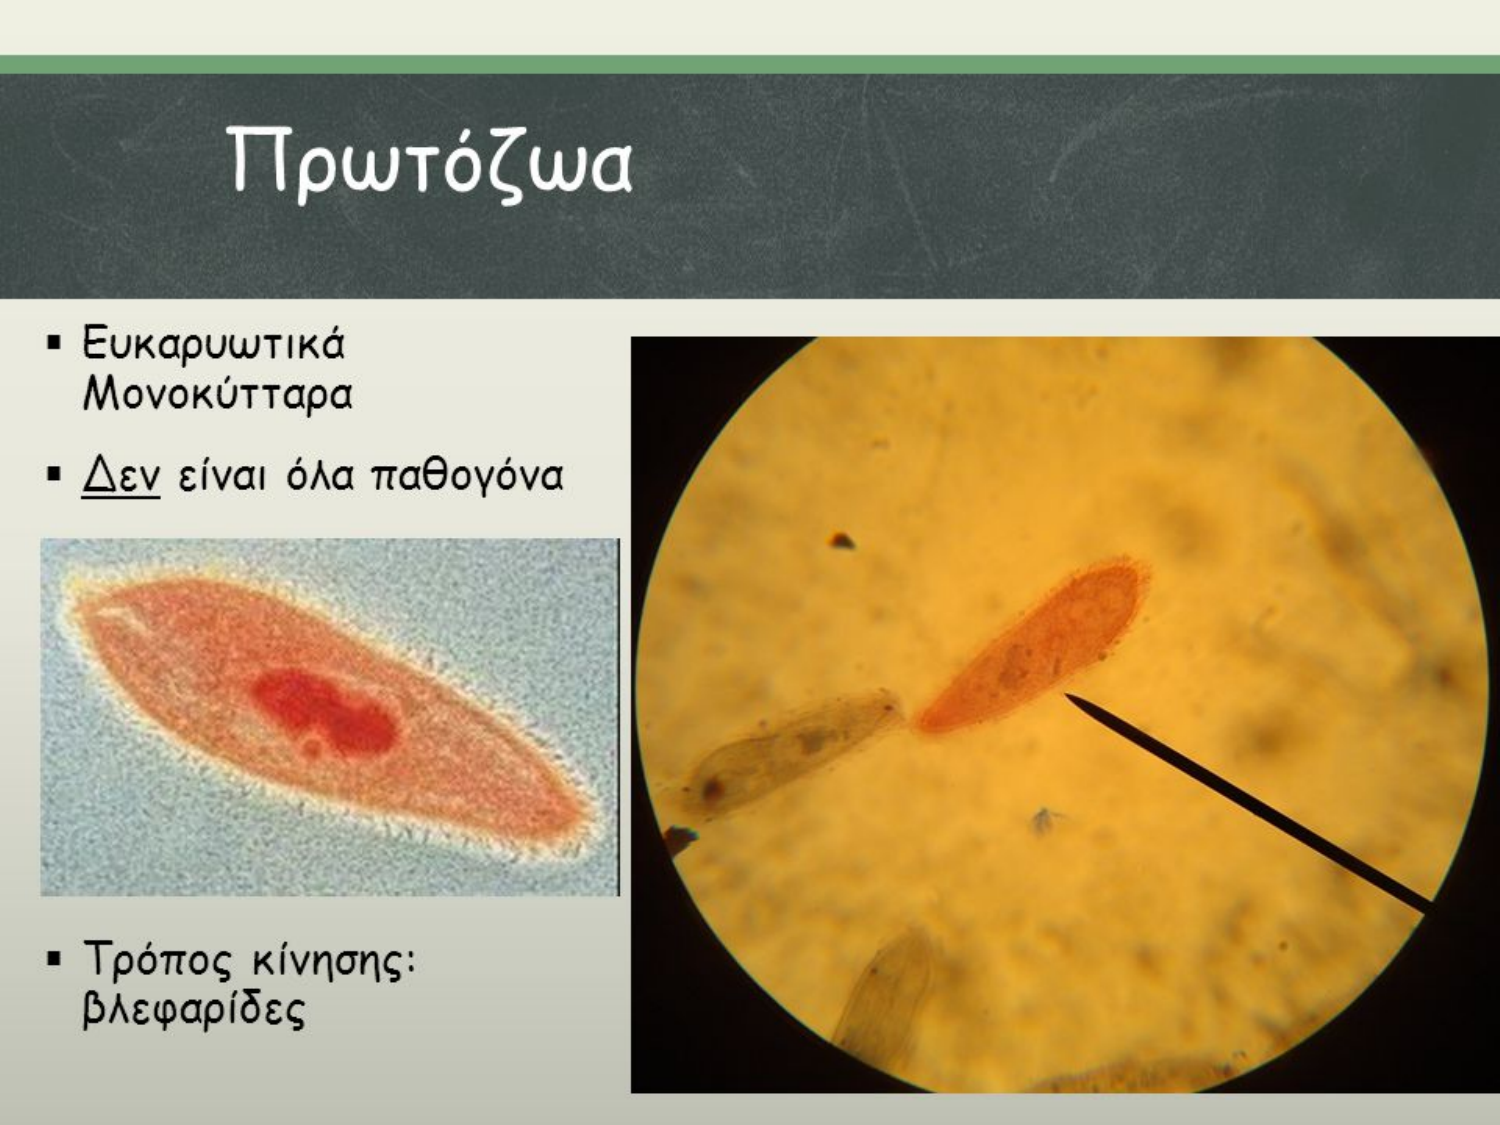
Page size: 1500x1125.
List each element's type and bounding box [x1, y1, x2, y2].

list [0, 0, 1500, 1125]
